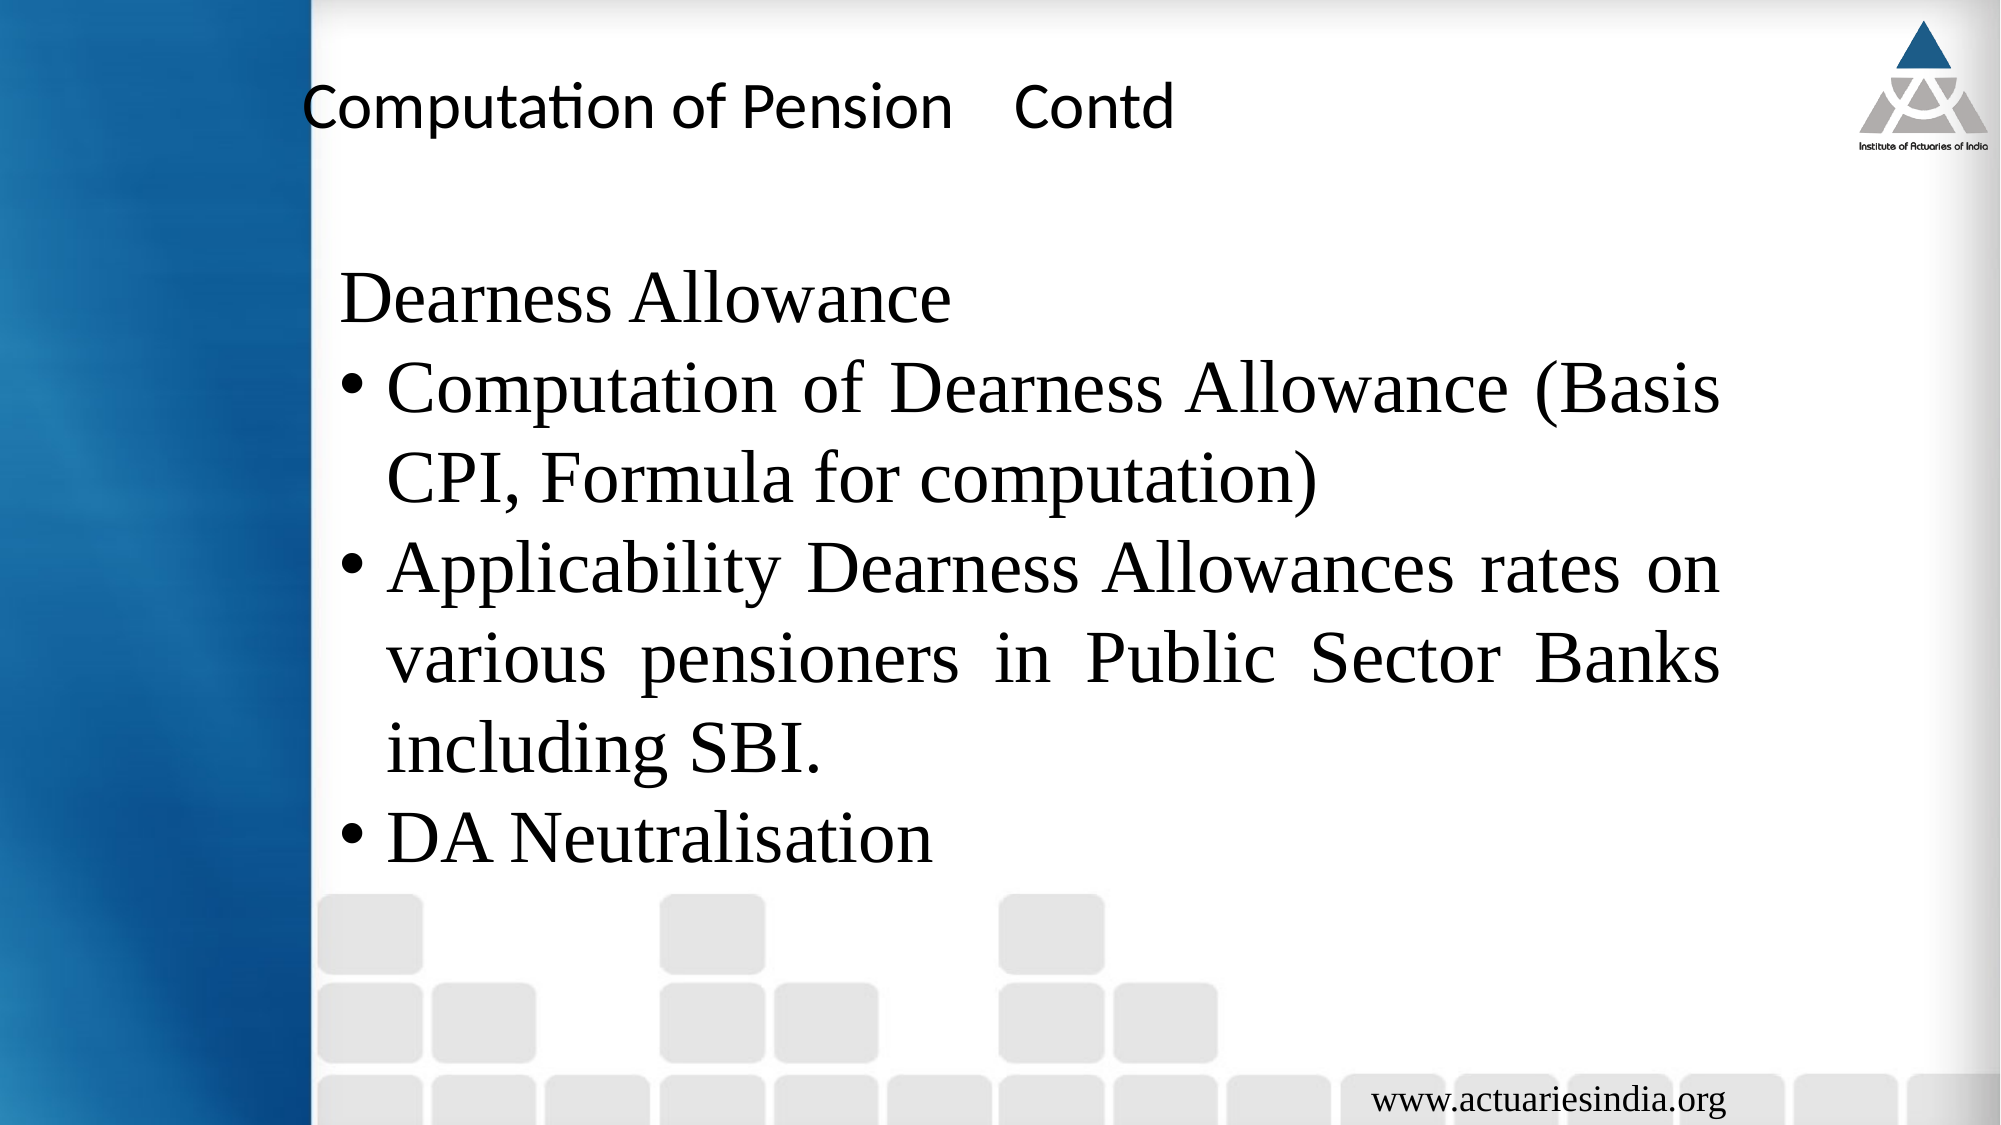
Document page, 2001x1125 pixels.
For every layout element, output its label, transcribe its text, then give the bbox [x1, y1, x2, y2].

text_box Computation of Pension Contd [287, 37, 1763, 166]
picture [0, 0, 2001, 1125]
text_box www.actuariesindia.org [1356, 1066, 1832, 1125]
text_box Dearness Allowance Computation of Dearness Allowance (Basis CPI, Formula for computation) Applicability Dearness Allowances rates on various pensioners in Public Sector Banks including SBI. DA Neutralisation [324, 199, 1738, 885]
